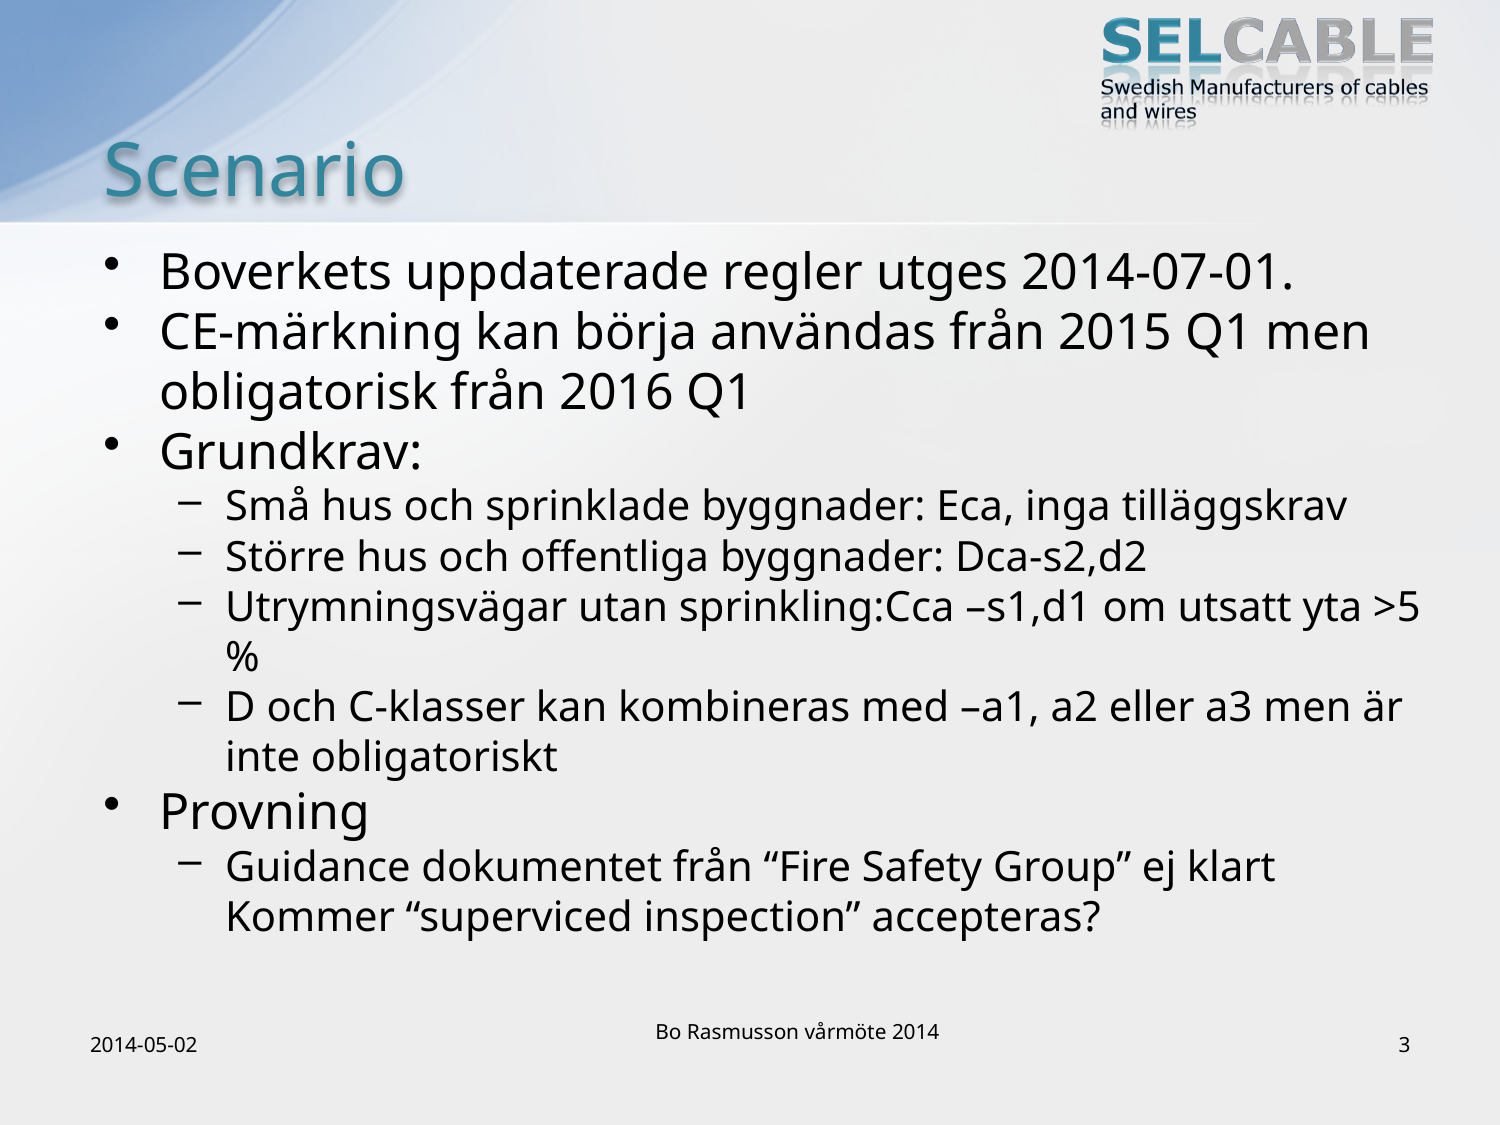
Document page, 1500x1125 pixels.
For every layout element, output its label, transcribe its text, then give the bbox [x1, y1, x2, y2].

footer Bo Rasmusson vårmöte 2014 [584, 1011, 1010, 1090]
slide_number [75, 1024, 425, 1103]
list Boverkets uppdaterade regler utges 2014-07-01. CE-märkning kan börja användas från 2015 Q1 men obligatorisk från 2016 Q1 Grundkrav: Små hus och sprinklade byggnader: Eca, inga tilläggskrav Större hus och offentliga byggnader: Dca-s2,d2 Utrymningsvägar utan sprinkling:Cca –s1,d1 om utsatt yta >5 % D och C-klasser kan kombineras med –a1, a2 eller a3 men är inte obligatoriskt Provning Guidance dokumentet från “Fire Safety Group” ej klart Kommer “superviced inspection” accepteras? [88, 231, 1439, 975]
slide_number 3 [1074, 1024, 1425, 1103]
title Scenario [88, 31, 1439, 219]
picture [0, 0, 1500, 1125]
